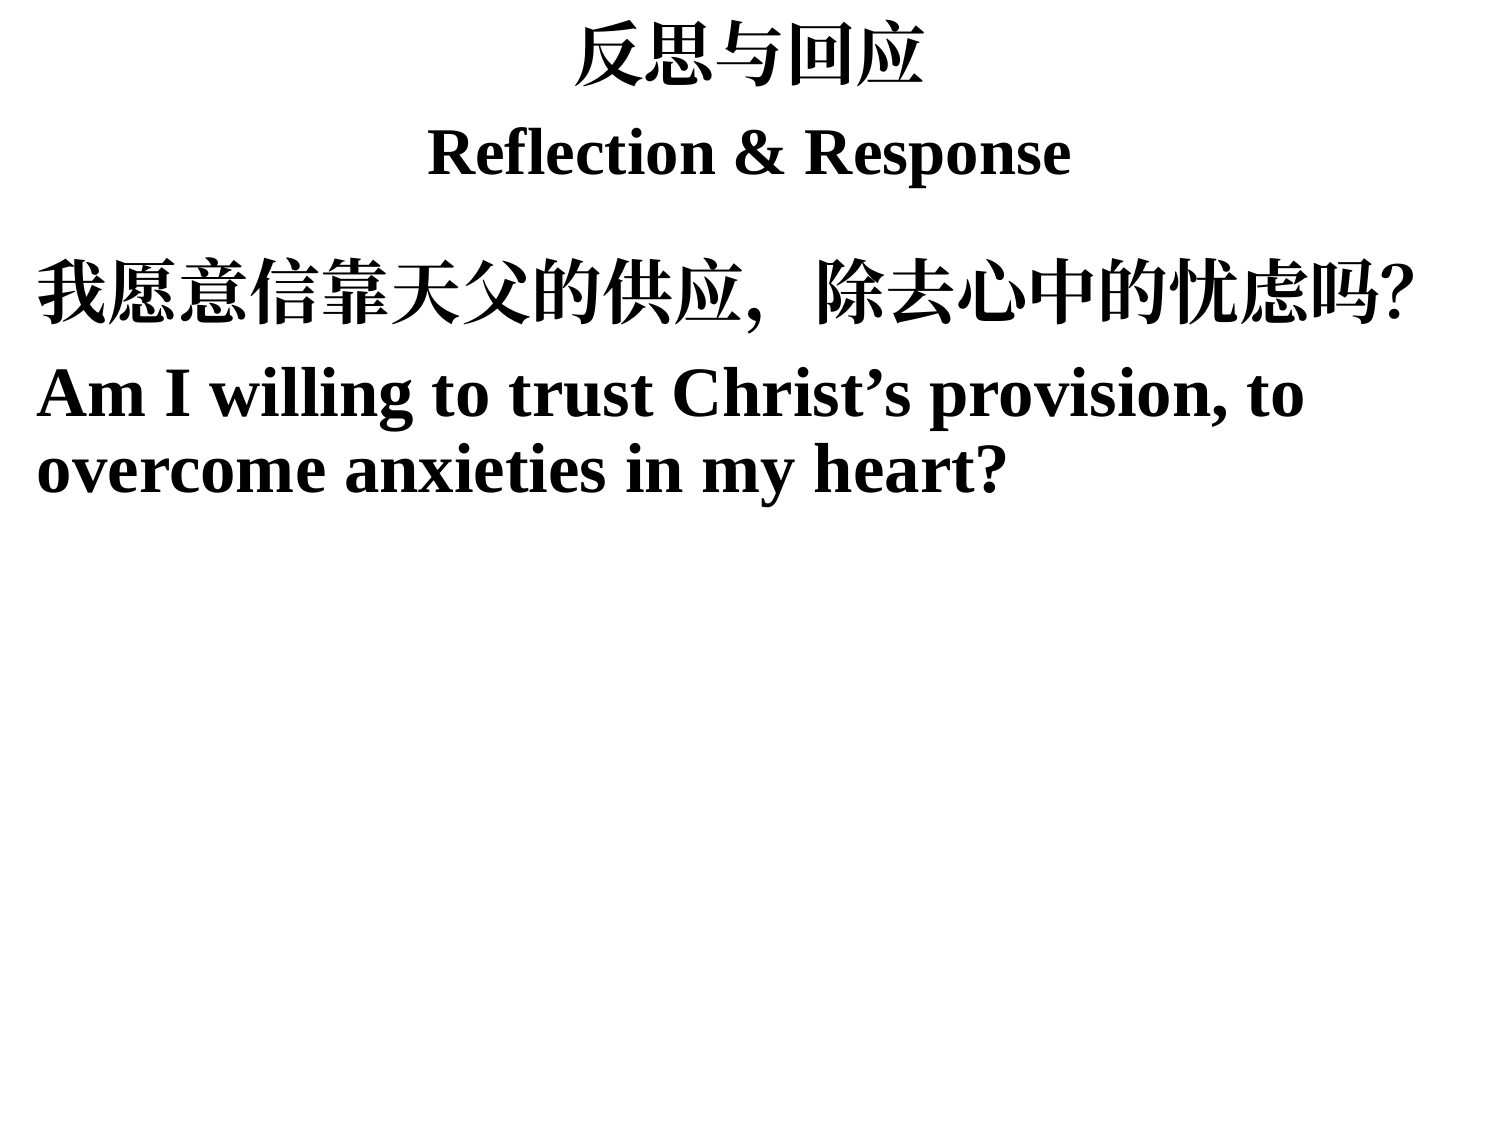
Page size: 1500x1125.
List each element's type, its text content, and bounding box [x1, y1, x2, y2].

list 反思与回应 Reflection & Response 我愿意信靠天父的供应，除去心中的忧虑吗？ Am I willing to trust Christ’s provision, to overcome anxieties in my heart? [21, 12, 1479, 1093]
